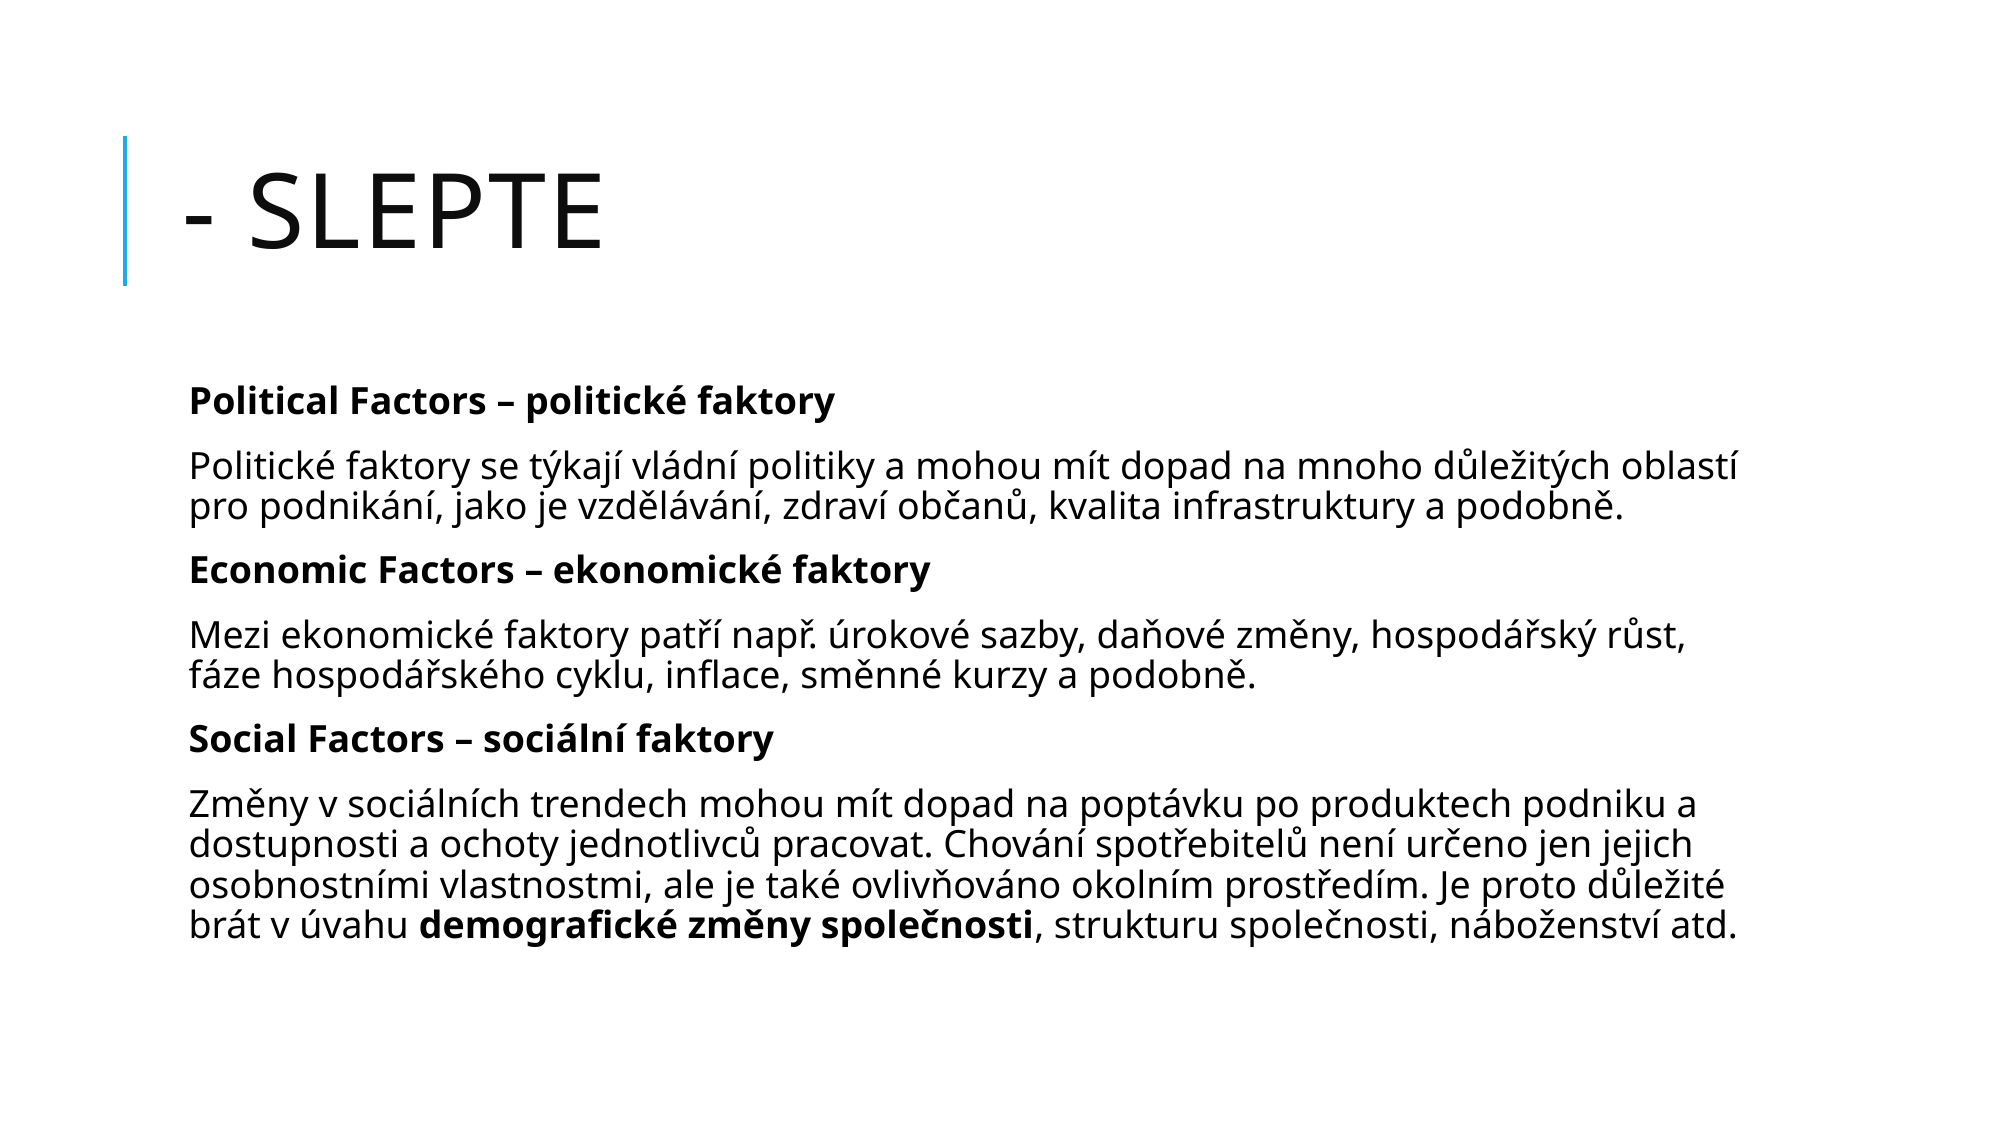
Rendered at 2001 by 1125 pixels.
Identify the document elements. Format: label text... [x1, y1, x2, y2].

title - slepte [168, 96, 1763, 342]
list Political Factors – politické faktory Politické faktory se týkají vládní politiky a mohou mít dopad na mnoho důležitých oblastí pro podnikání, jako je vzdělávání, zdraví občanů, kvalita infrastruktury a podobně. Economic Factors – ekonomické faktory Mezi ekonomické faktory patří např. úrokové sazby, daňové změny, hospodářský růst, fáze hospodářského cyklu, inflace, směnné kurzy a podobně. Social Factors – sociální faktory Změny v sociálních trendech mohou mít dopad na poptávku po produktech podniku a dostupnosti a ochoty jednotlivců pracovat. Chování spotřebitelů není určeno jen jejich osobnostními vlastnostmi, ale je také ovlivňováno okolním prostředím. Je proto důležité brát v úvahu demografické změny společnosti, strukturu společnosti, náboženství atd. [168, 375, 1763, 1035]
